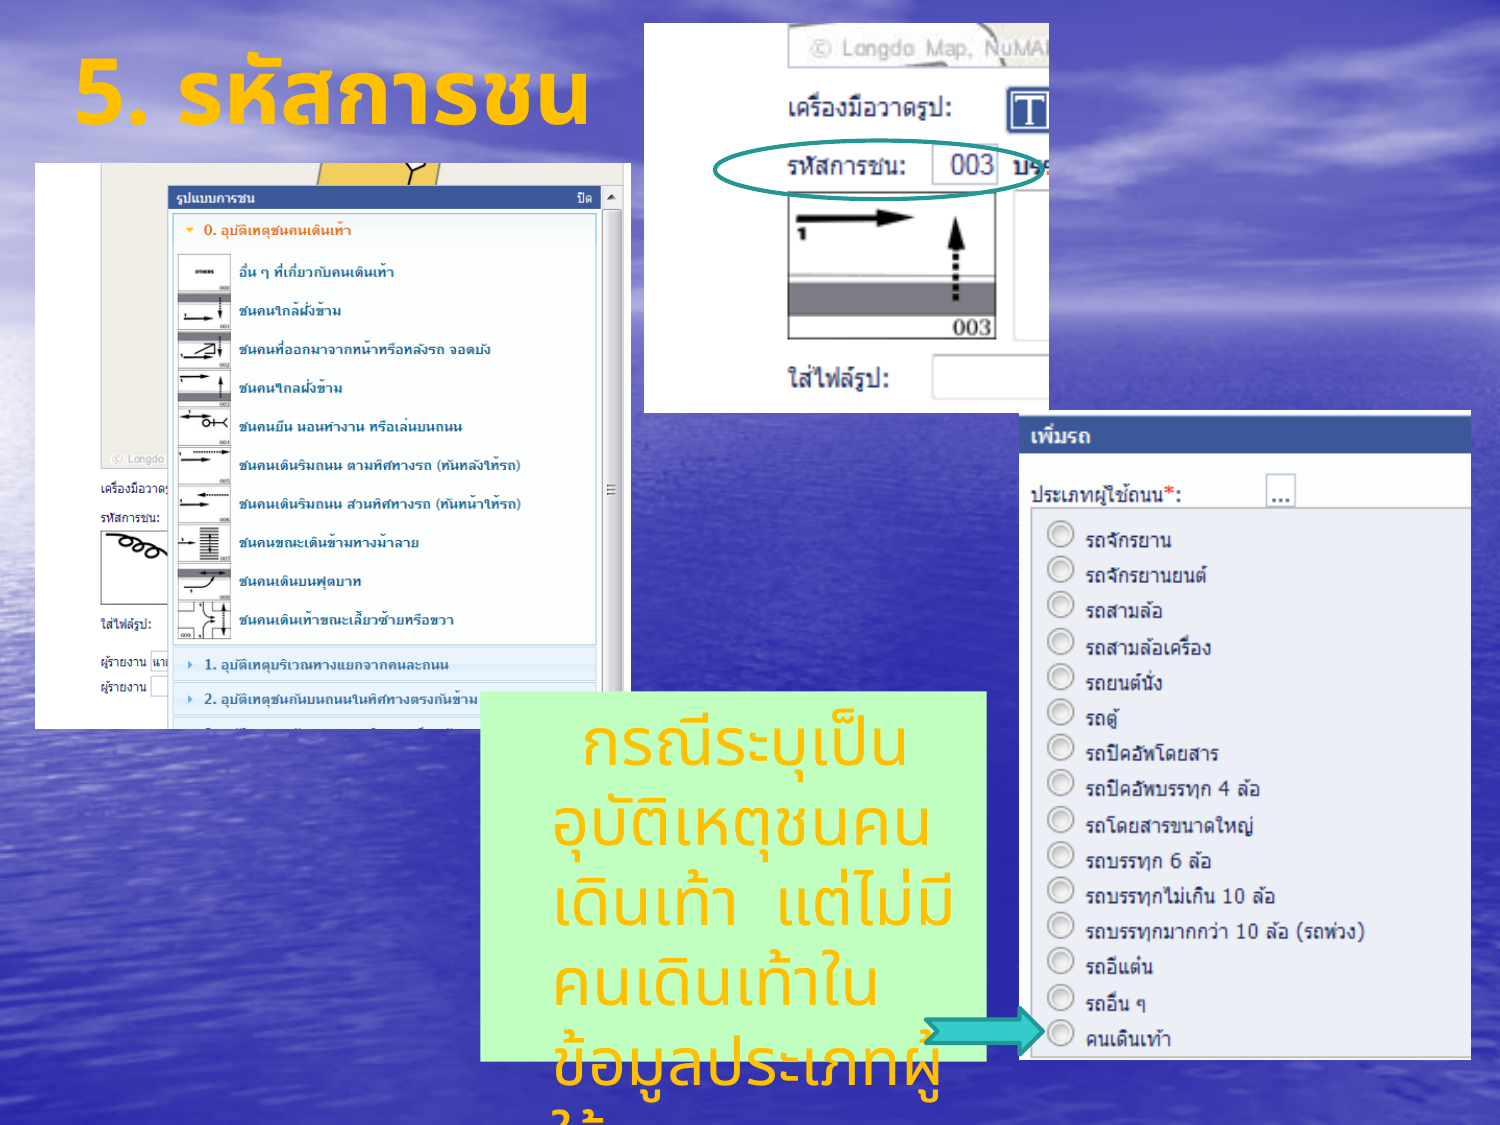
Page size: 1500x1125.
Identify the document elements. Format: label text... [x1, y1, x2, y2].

picture [644, 23, 1471, 1060]
text_box [923, 1017, 1014, 1046]
title 5. รหัสการชน [58, 23, 642, 153]
list กรณีระบุเป็นอุบัติเหตุชนคนเดินเท้า แต่ไม่มีคนเดินเท้าในข้อมูลประเภทผู้ใช้ถนน [480, 691, 987, 1062]
picture [34, 163, 632, 729]
